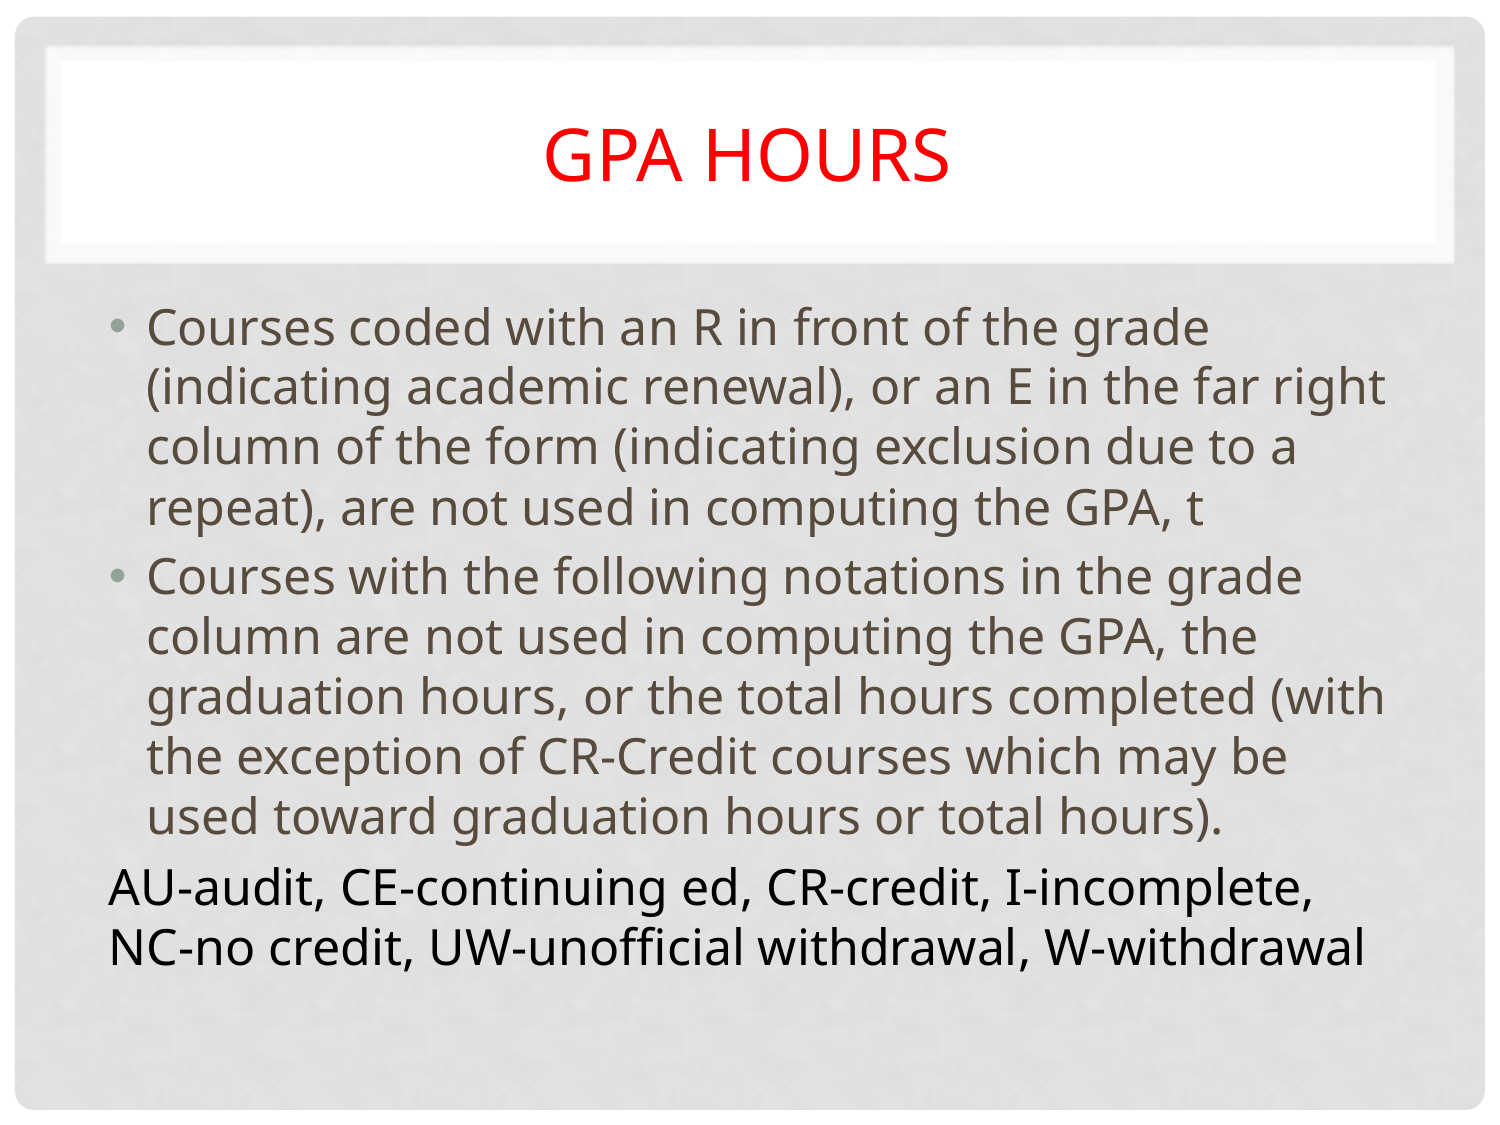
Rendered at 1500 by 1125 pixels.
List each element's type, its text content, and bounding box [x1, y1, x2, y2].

list Courses coded with an R in front of the grade (indicating academic renewal), or an E in the far right column of the form (indicating exclusion due to a repeat), are not used in computing the GPA, t Courses with the following notations in the grade column are not used in computing the GPA, the graduation hours, or the total hours completed (with the exception of CR-Credit courses which may be used toward graduation hours or total hours). AU-audit, CE-continuing ed, CR-credit, I-incomplete, NC-no credit, UW-unofficial withdrawal, W-withdrawal [75, 287, 1425, 1005]
title Gpa hours [69, 66, 1425, 238]
